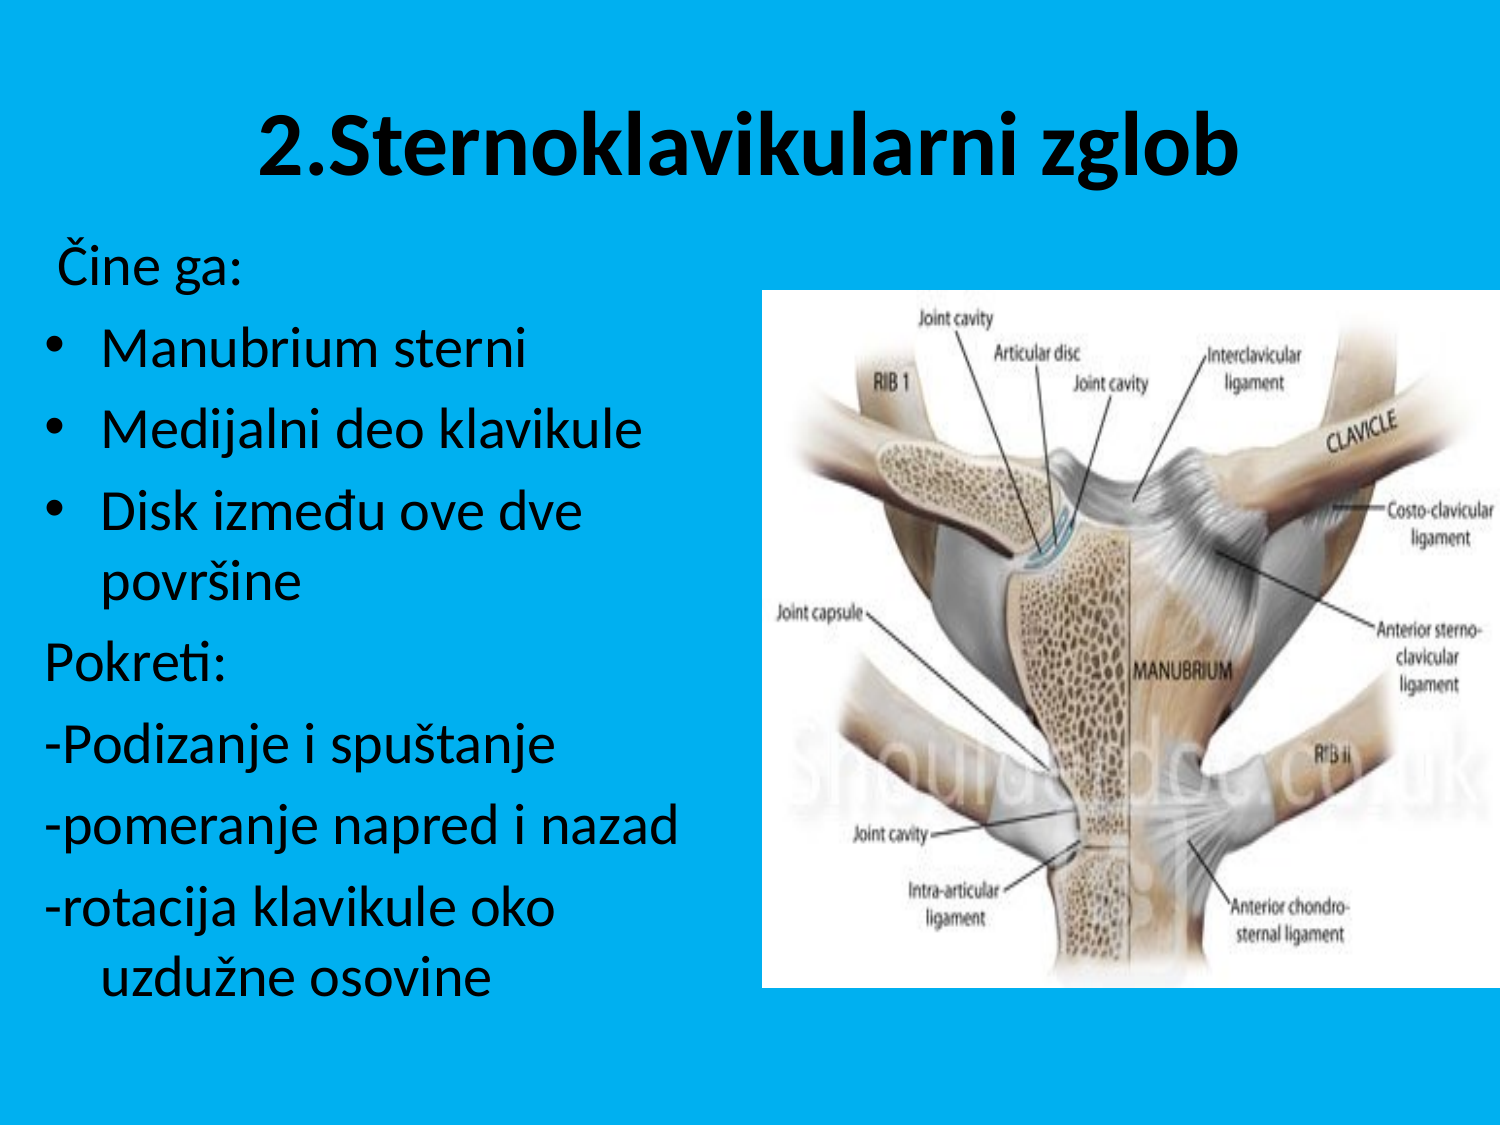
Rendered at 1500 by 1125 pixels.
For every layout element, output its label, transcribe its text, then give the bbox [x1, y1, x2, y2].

list Čine ga: Manubrium sterni Medijalni deo klavikule Disk između ove dve površine Pokreti: -Podizanje i spuštanje -pomeranje napred i nazad -rotacija klavikule oko uzdužne osovine [29, 219, 750, 1125]
title 2.Sternoklavikularni zglob [75, 45, 1425, 233]
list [762, 290, 1500, 988]
